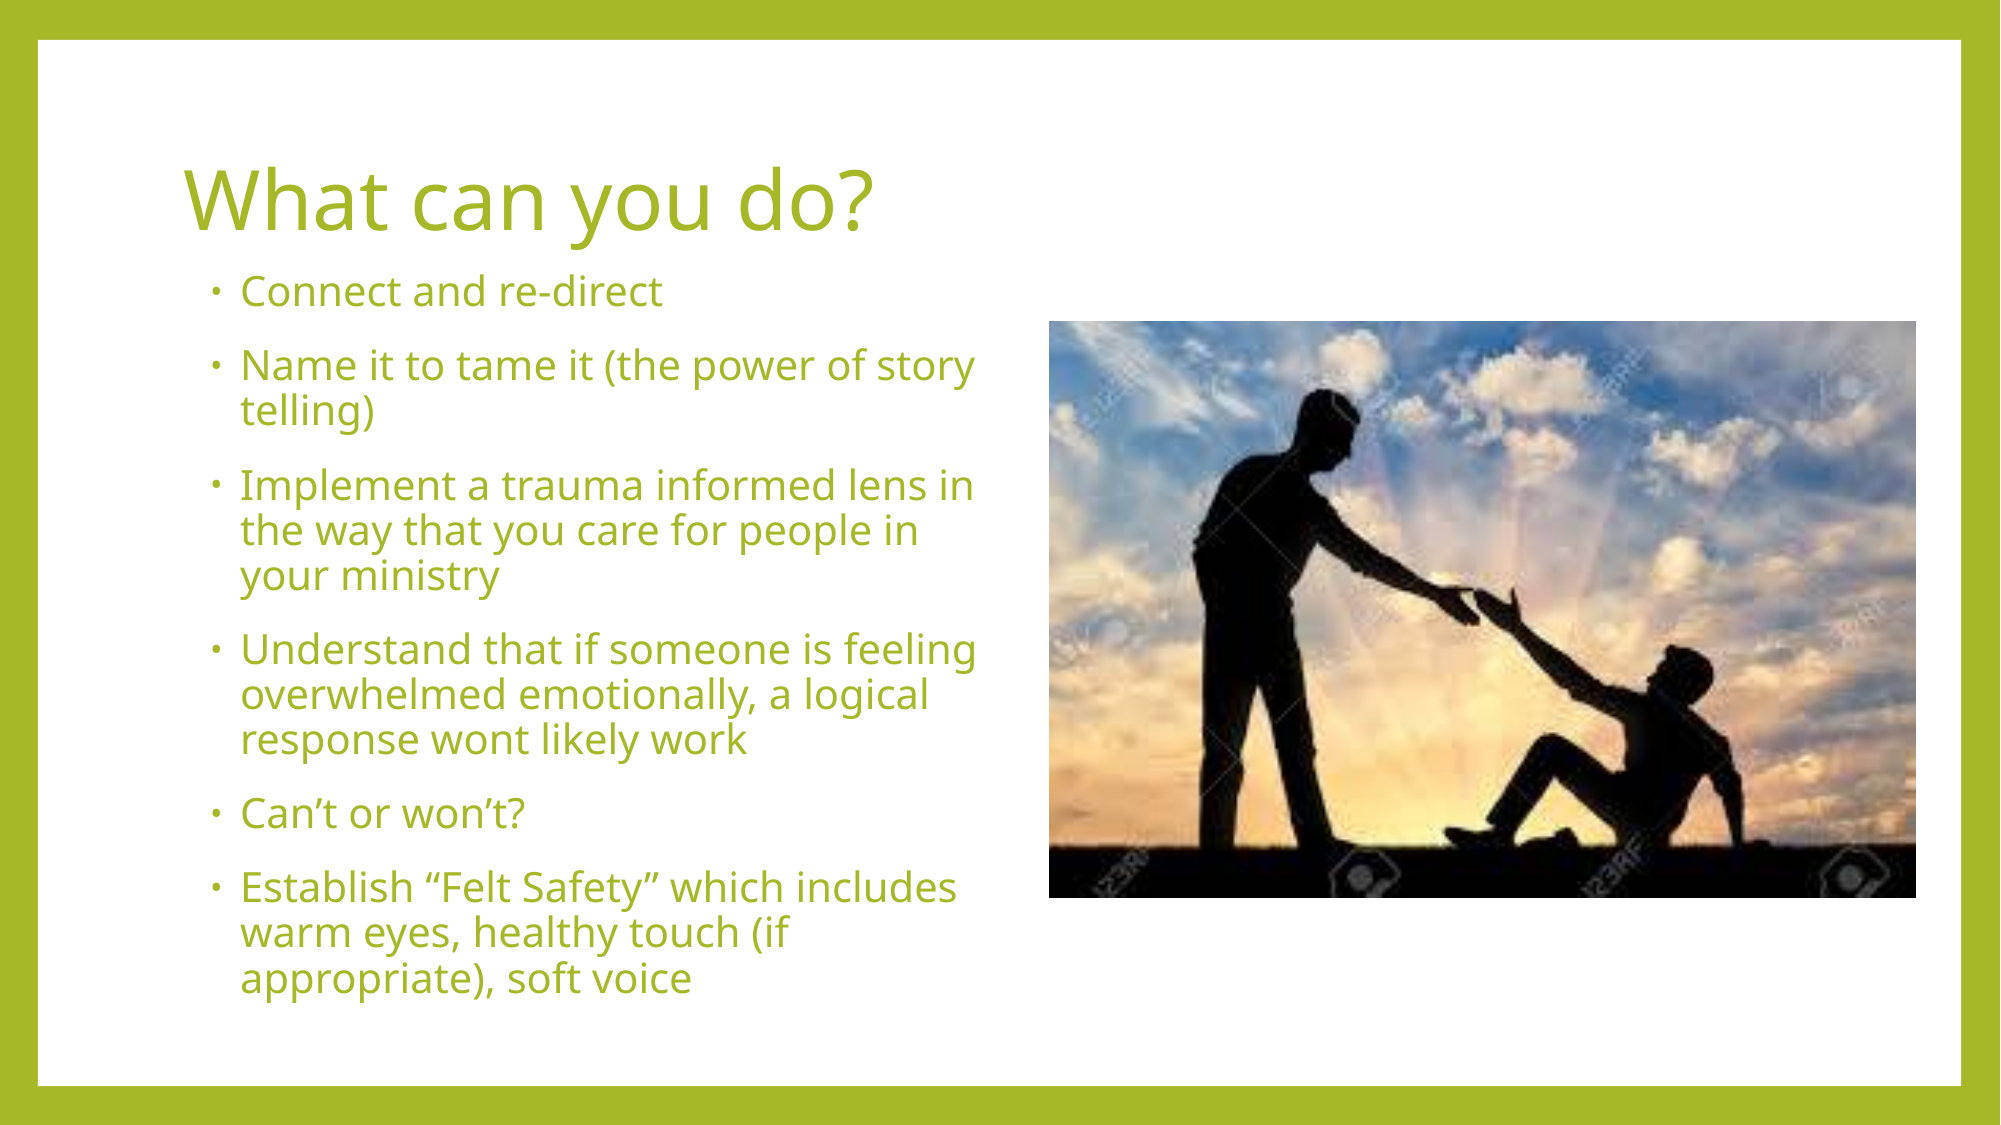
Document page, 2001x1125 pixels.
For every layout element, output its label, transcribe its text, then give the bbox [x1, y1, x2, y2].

title What can you do? [168, 84, 1022, 322]
picture [1049, 321, 1917, 899]
list Connect and re-direct Name it to tame it (the power of story telling) Implement a trauma informed lens in the way that you care for people in your ministry Understand that if someone is feeling overwhelmed emotionally, a logical response wont likely work Can’t or won’t? Establish “Felt Safety” which includes warm eyes, healthy touch (if appropriate), soft voice [187, 262, 1022, 1041]
